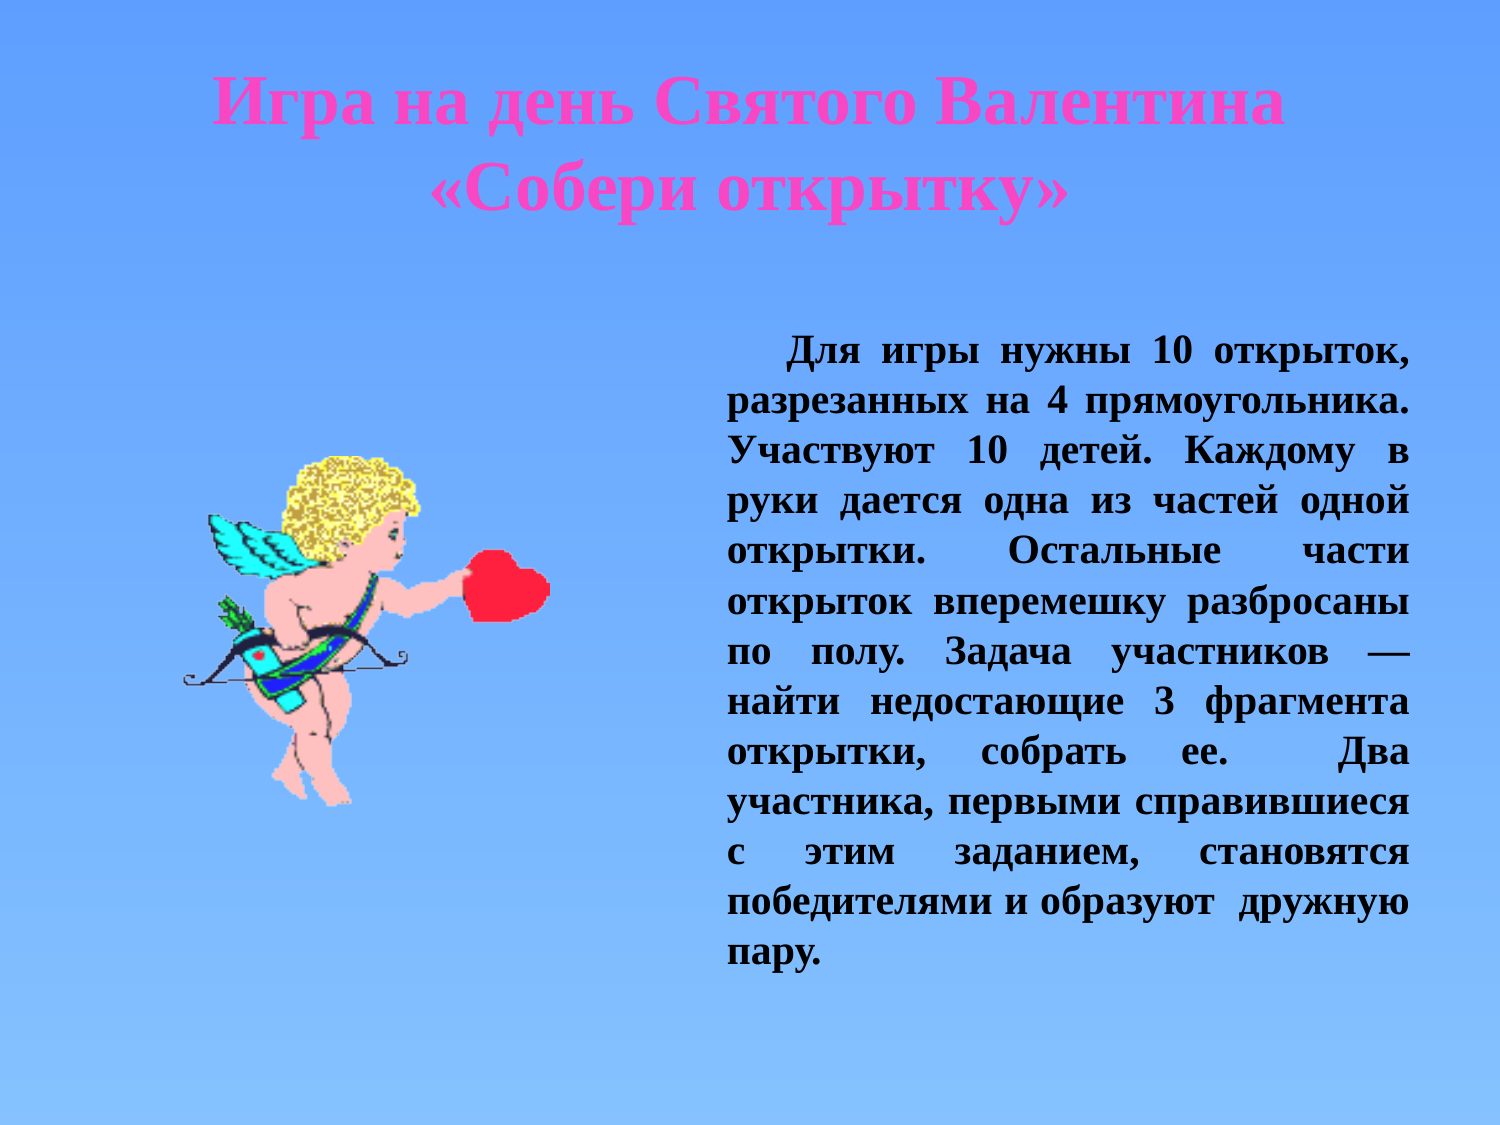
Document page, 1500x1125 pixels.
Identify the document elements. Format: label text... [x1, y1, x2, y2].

title Игра на день Святого Валентина «Собери открытку» [75, 45, 1425, 233]
picture [159, 455, 550, 809]
list Для игры нужны 10 открыток, разрезанных на 4 прямоугольника. Участвуют 10 детей. Каждому в руки дается одна из частей одной открытки. Остальные части открыток вперемешку разбросаны по полу. Задача участников — найти недостающие 3 фрагмента открытки, собрать ее. Два участника, первыми справившиеся с этим заданием, становятся победителями и образуют дружную пару. [655, 314, 1425, 1005]
